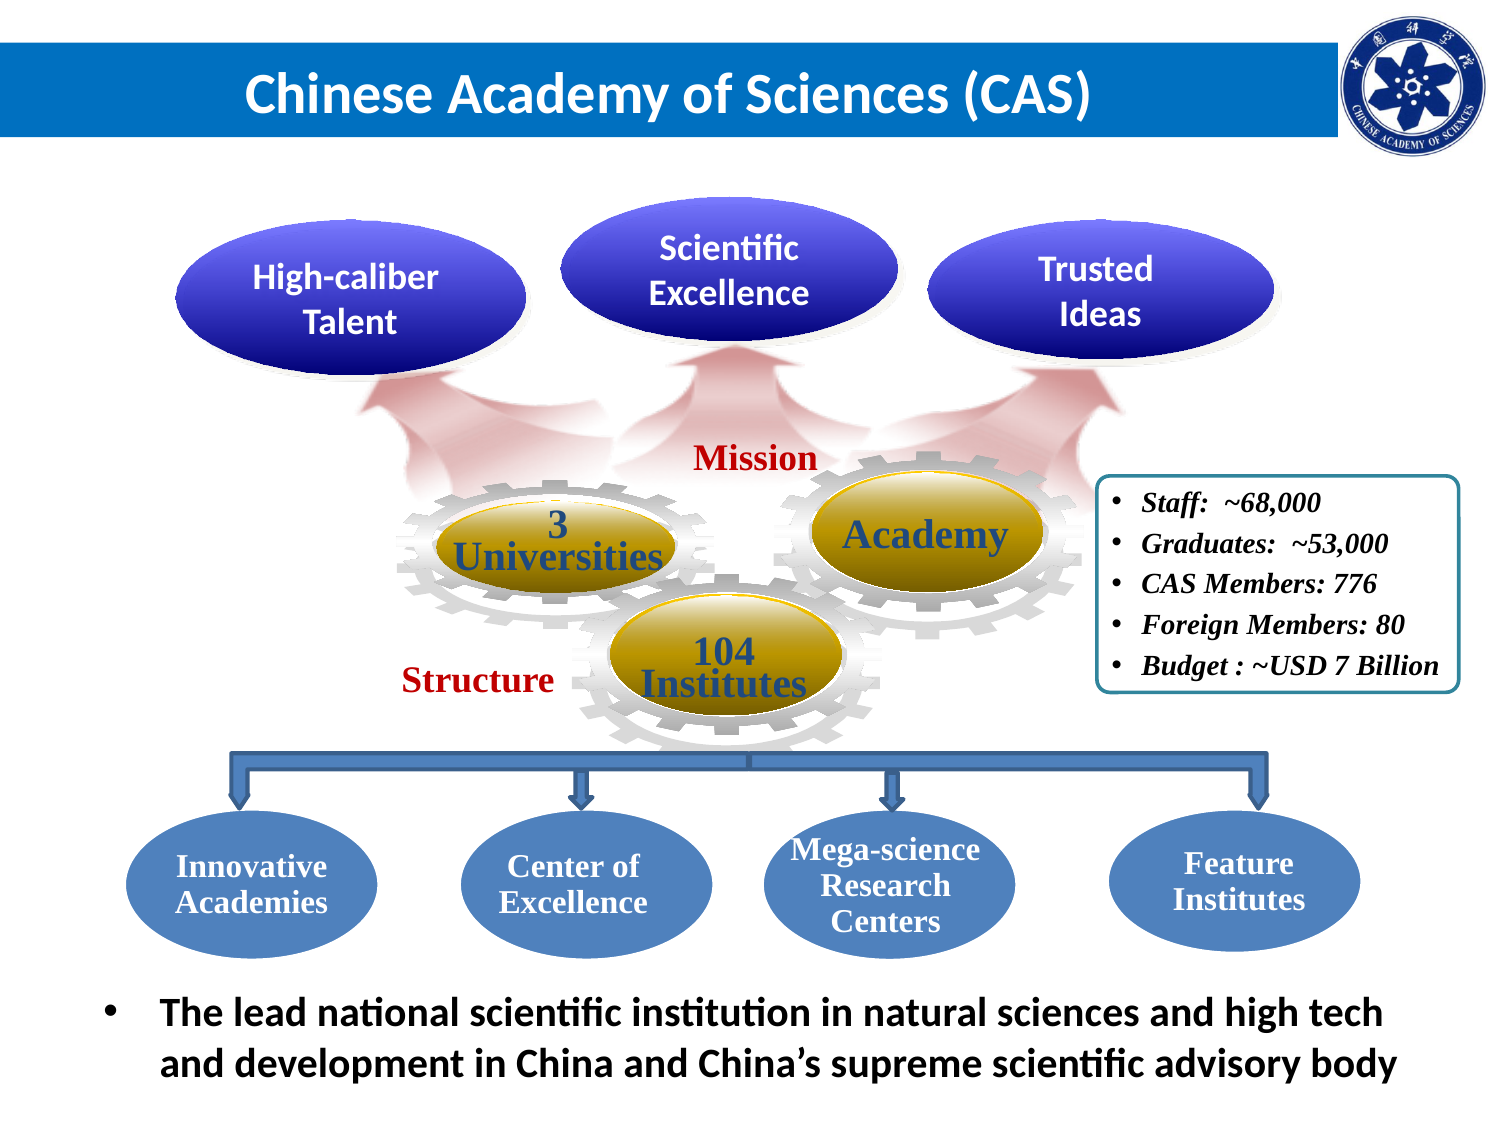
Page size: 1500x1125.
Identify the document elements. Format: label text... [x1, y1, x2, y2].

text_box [123, 195, 1459, 962]
picture [1337, 12, 1488, 159]
text_box Chinese Academy of Sciences (CAS) [0, 42, 1332, 138]
text_box The lead national scientific institution in natural sciences and high tech and development in China and China’s supreme scientific advisory body [88, 977, 1425, 1093]
